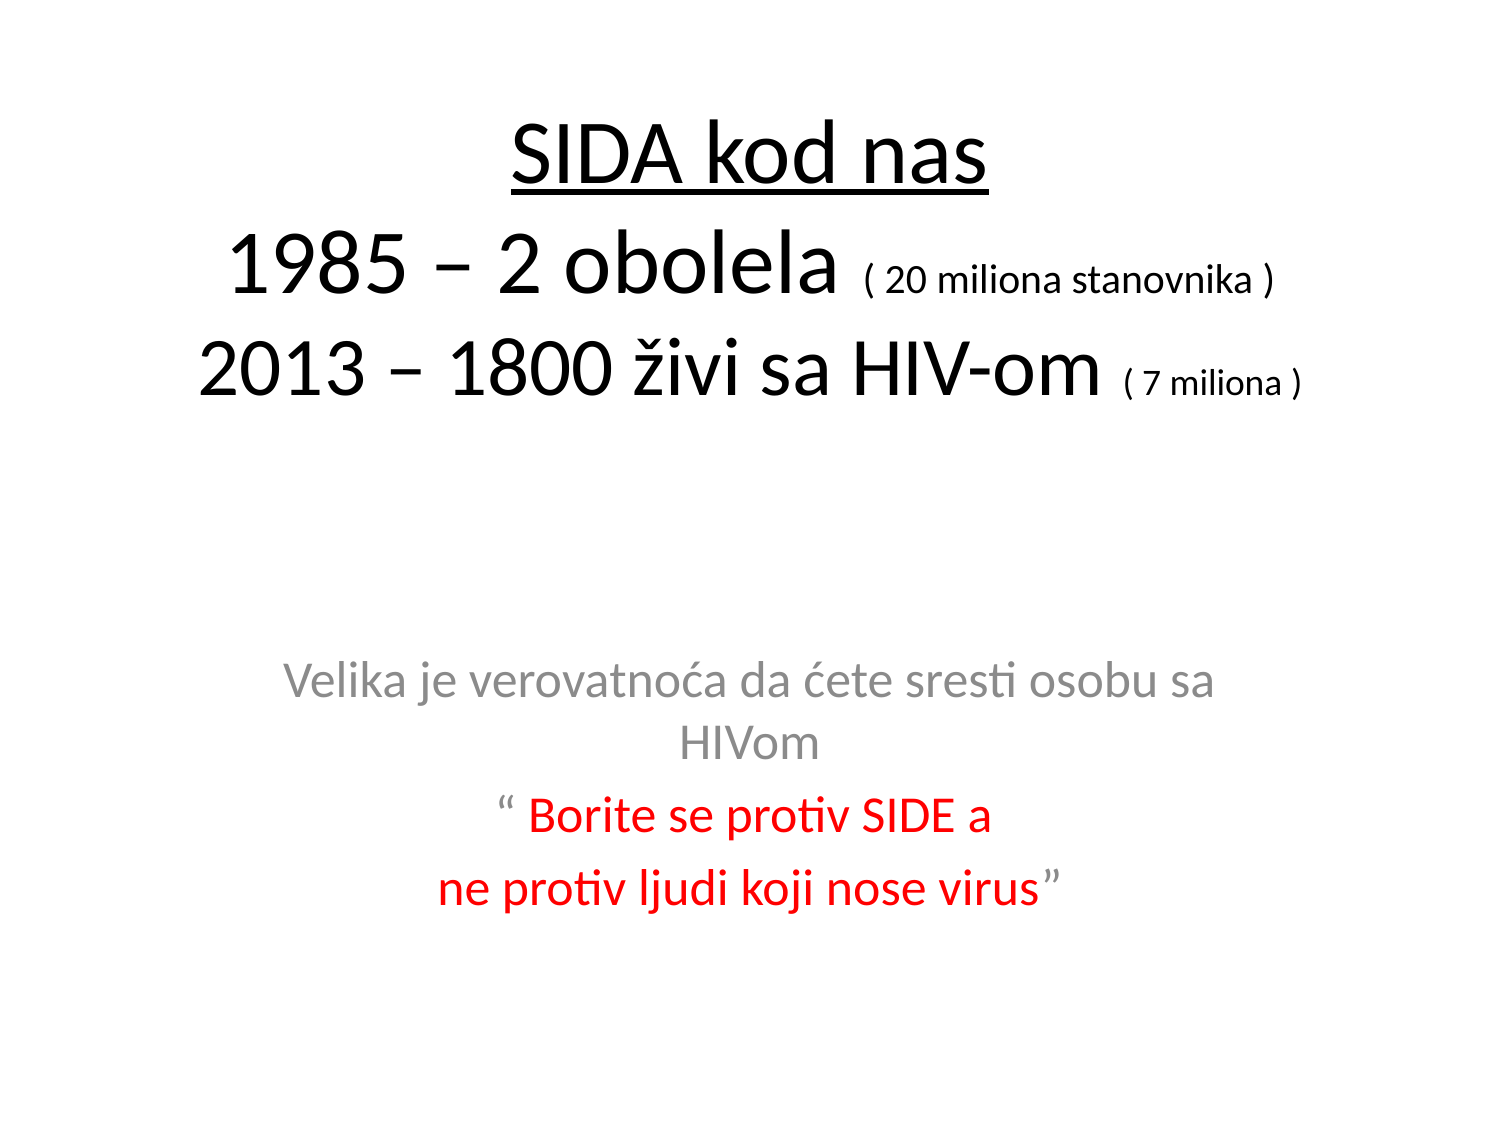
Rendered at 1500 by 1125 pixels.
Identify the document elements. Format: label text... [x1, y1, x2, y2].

subtitle Velika je verovatnoća da ćete sresti osobu sa HIVom “ Borite se protiv SIDE a ne protiv ljudi koji nose virus” [225, 637, 1275, 925]
title SIDA kod nas 1985 – 2 obolela ( 20 miliona stanovnika ) 2013 – 1800 živi sa HIV-om ( 7 miliona ) [112, 0, 1388, 504]
